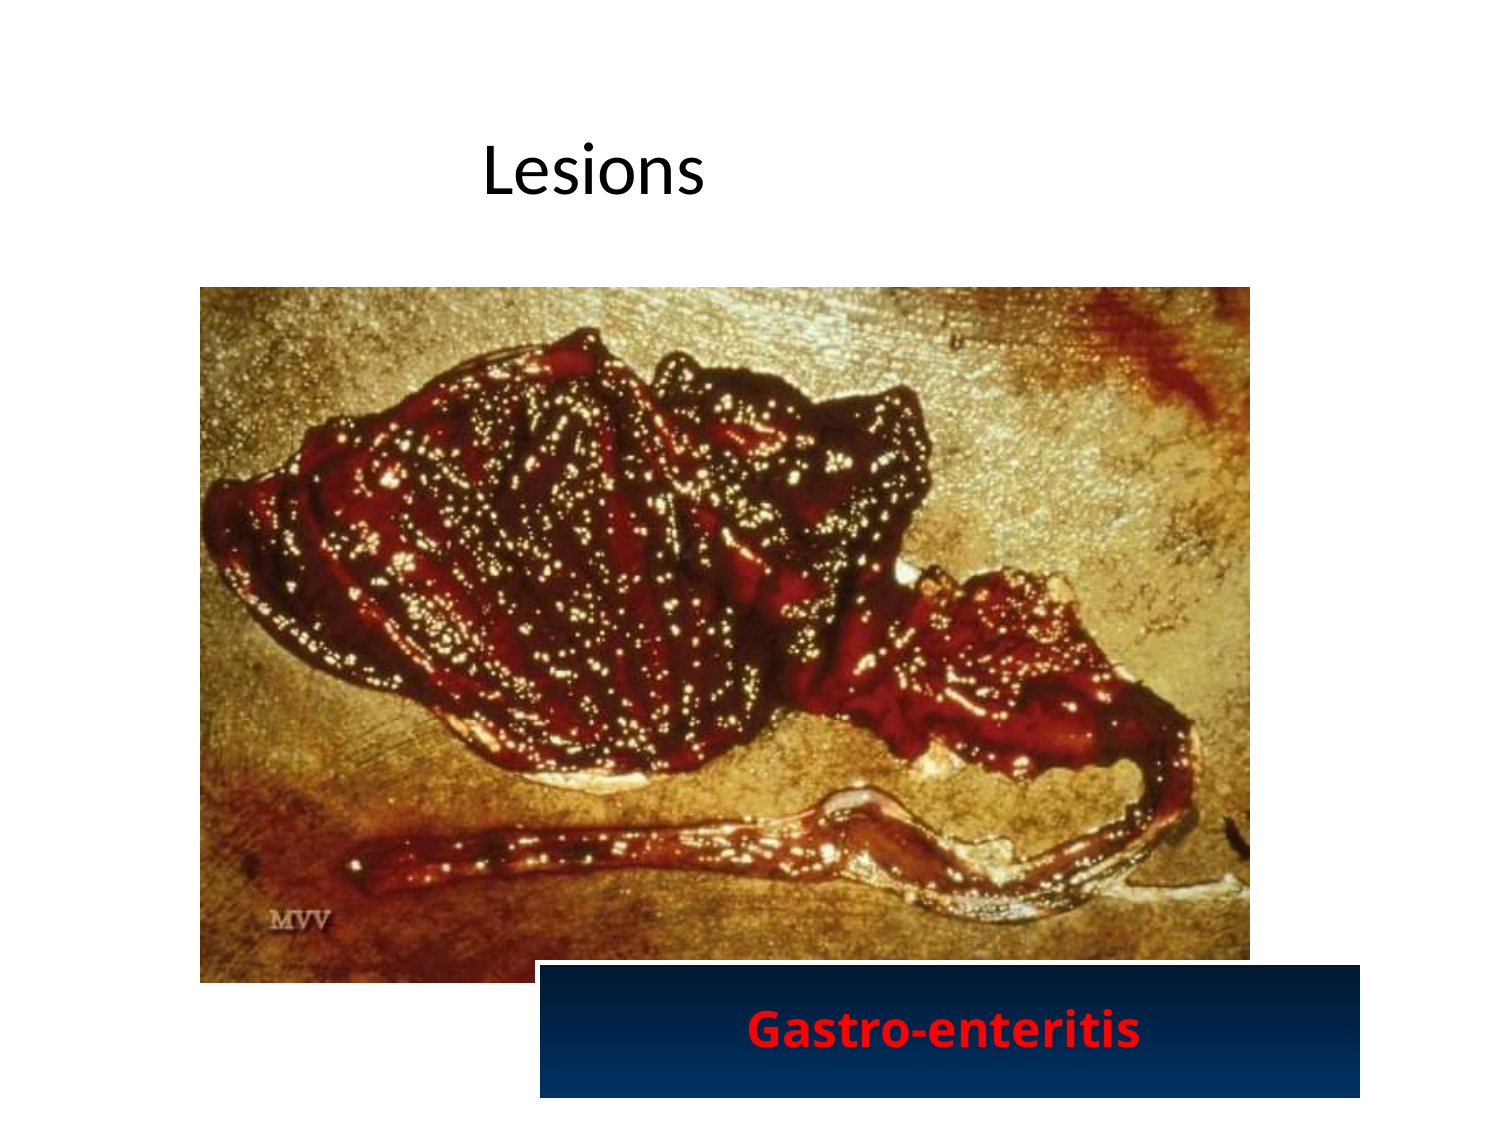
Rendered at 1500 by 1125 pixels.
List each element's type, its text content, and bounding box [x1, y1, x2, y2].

text_box Gastro-enteritis [537, 962, 1363, 1100]
text_box Lesions [467, 112, 721, 218]
footer Rinderpest [512, 1042, 988, 1103]
picture [199, 287, 1251, 983]
